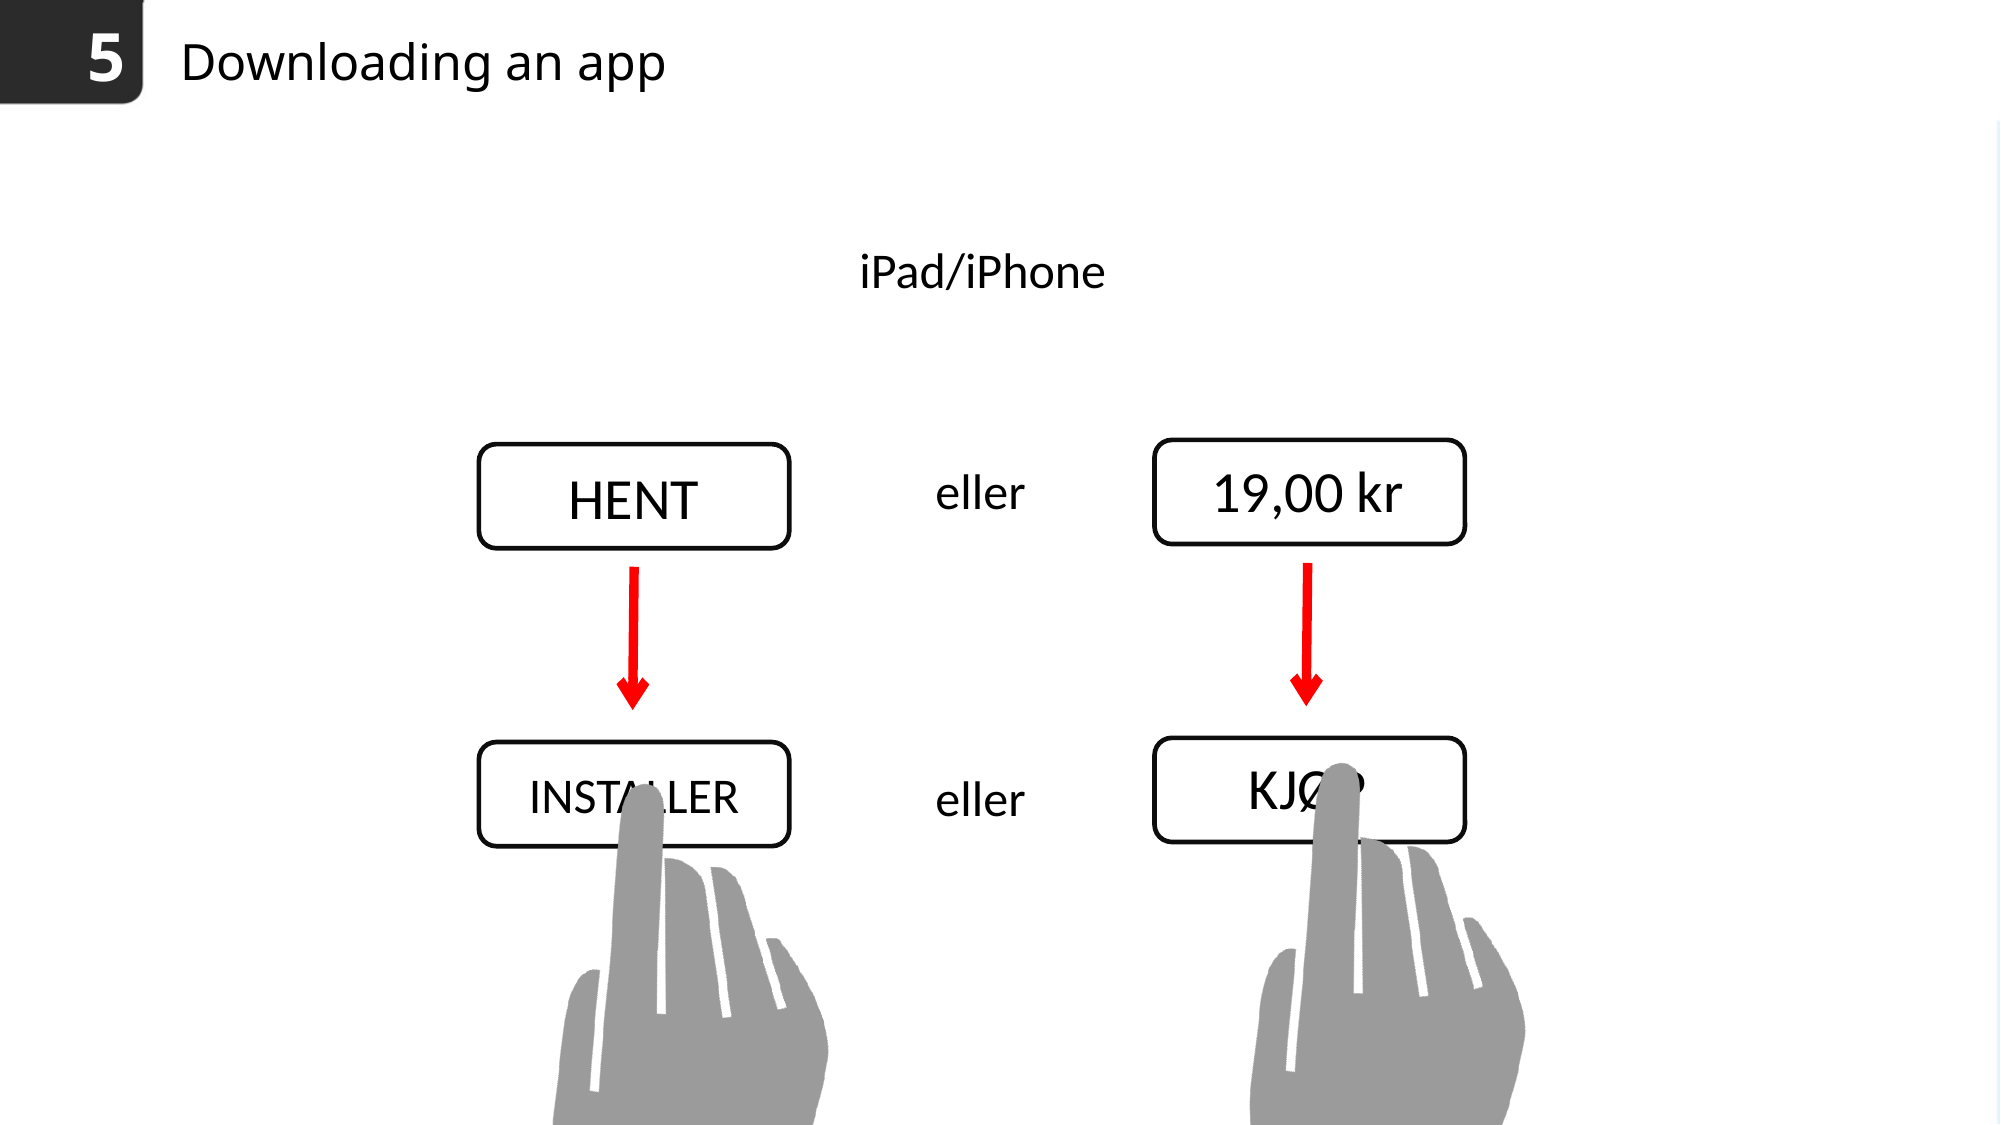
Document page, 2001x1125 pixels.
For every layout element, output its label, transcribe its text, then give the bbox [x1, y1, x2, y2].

text_box [1154, 532, 1466, 546]
picture [0, 0, 2000, 1125]
text_box 19,00 kr [1116, 447, 1499, 532]
text_box [479, 443, 789, 453]
text_box [479, 539, 789, 550]
text_box HENT [442, 453, 826, 539]
text_box [60, 20, 188, 95]
title Downloading an app [201, 34, 1864, 95]
text_box [1156, 438, 1463, 447]
text_box 5 [72, 23, 201, 97]
text_box eller [789, 452, 1172, 527]
text_box iPad/iPhone [791, 231, 1174, 307]
